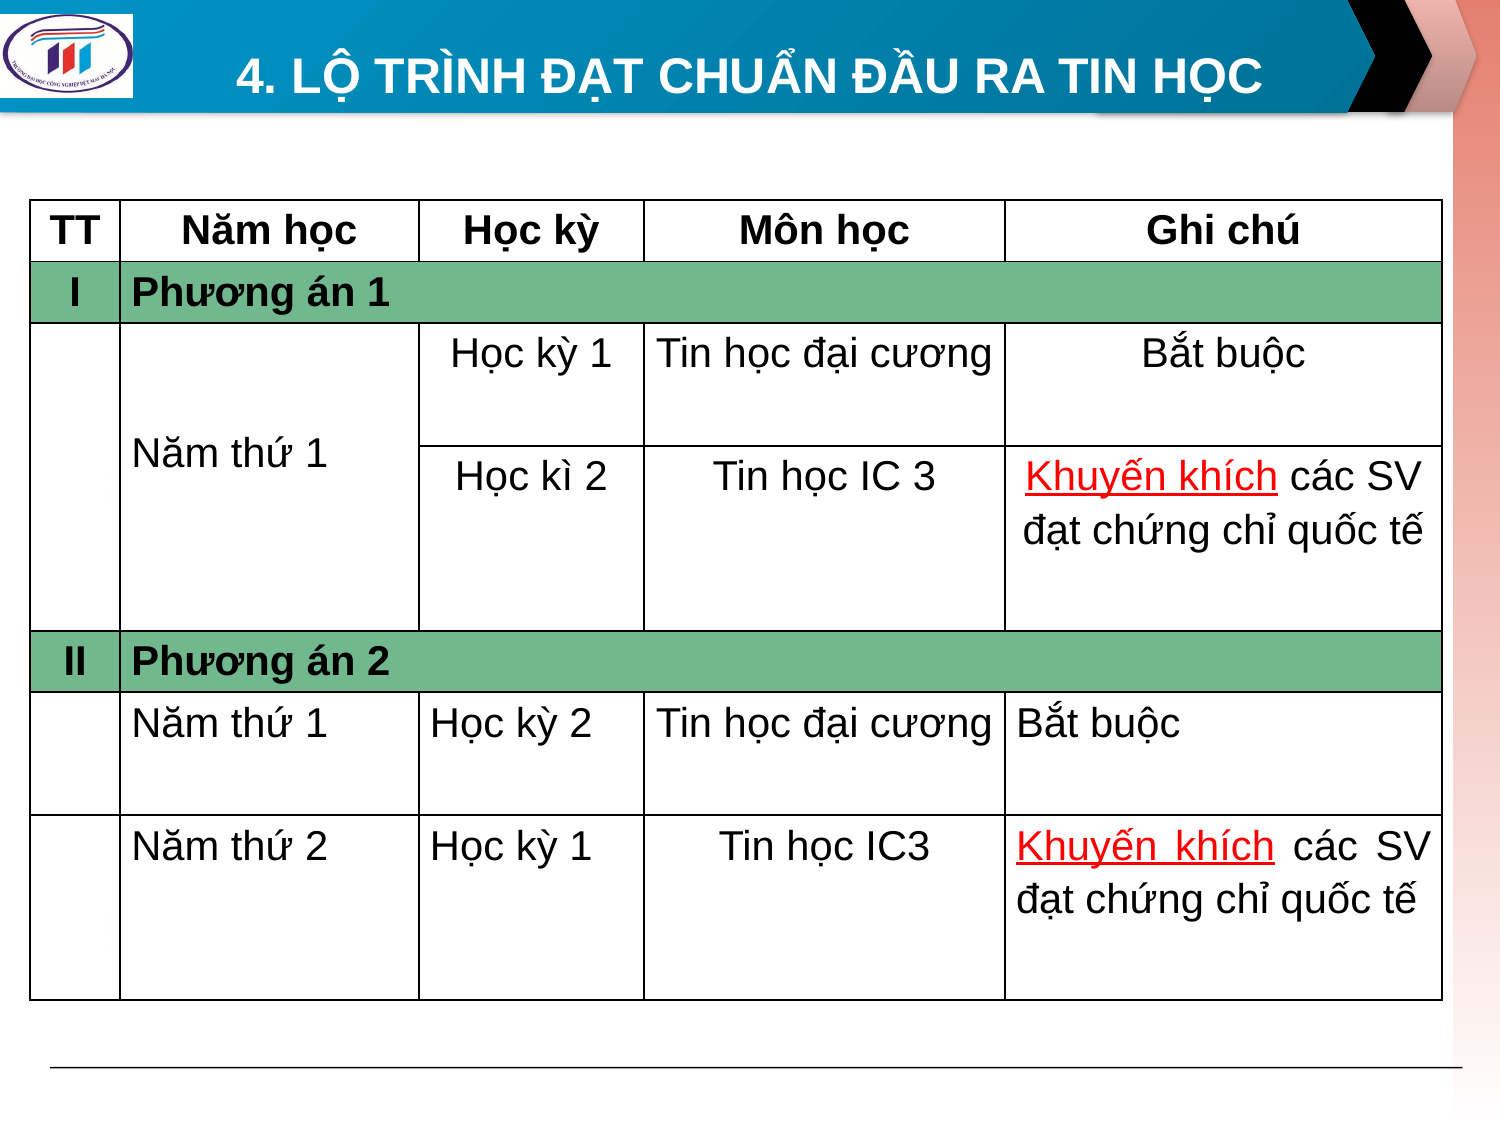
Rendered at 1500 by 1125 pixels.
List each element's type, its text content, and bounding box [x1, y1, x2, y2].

table_cell [31, 816, 119, 999]
table_cell Tin học đại cương [645, 693, 1004, 814]
table_cell Phương án 2 [121, 632, 1441, 691]
table_header Năm học [121, 201, 418, 261]
table_header Môn học [645, 201, 1004, 261]
picture [0, 15, 132, 97]
table_cell Năm thứ 1 [121, 324, 418, 630]
table_header Học kỳ [420, 201, 643, 261]
table_cell Học kỳ 1 [420, 324, 643, 445]
table_header TT [31, 201, 119, 261]
title 4. LỘ TRÌNH ĐẠT CHUẨN ĐẦU RA TIN HỌC [75, 21, 1425, 125]
table_cell Học kì 2 [420, 447, 643, 630]
table_cell Bắt buộc [1006, 324, 1441, 445]
table_cell Tin học IC3 [645, 816, 1004, 999]
table_cell [31, 693, 119, 814]
table_cell Khuyến khích các SV đạt chứng chỉ quốc tế [1006, 447, 1441, 630]
table_cell Khuyến khích các SV đạt chứng chỉ quốc tế [1006, 816, 1441, 999]
table_cell Học kỳ 1 [420, 816, 643, 999]
table_cell Tin học IC 3 [645, 447, 1004, 630]
table_cell Học kỳ 2 [420, 693, 643, 814]
table_cell Năm thứ 1 [121, 693, 418, 814]
table_cell Phương án 1 [121, 262, 1441, 322]
table_cell Năm thứ 2 [121, 816, 418, 999]
table_cell II [31, 632, 119, 691]
table_header Ghi chú [1006, 201, 1441, 261]
table_cell Tin học đại cương [645, 324, 1004, 445]
table_cell I [31, 262, 119, 322]
table_cell [31, 324, 119, 630]
table_cell Bắt buộc [1006, 693, 1441, 814]
